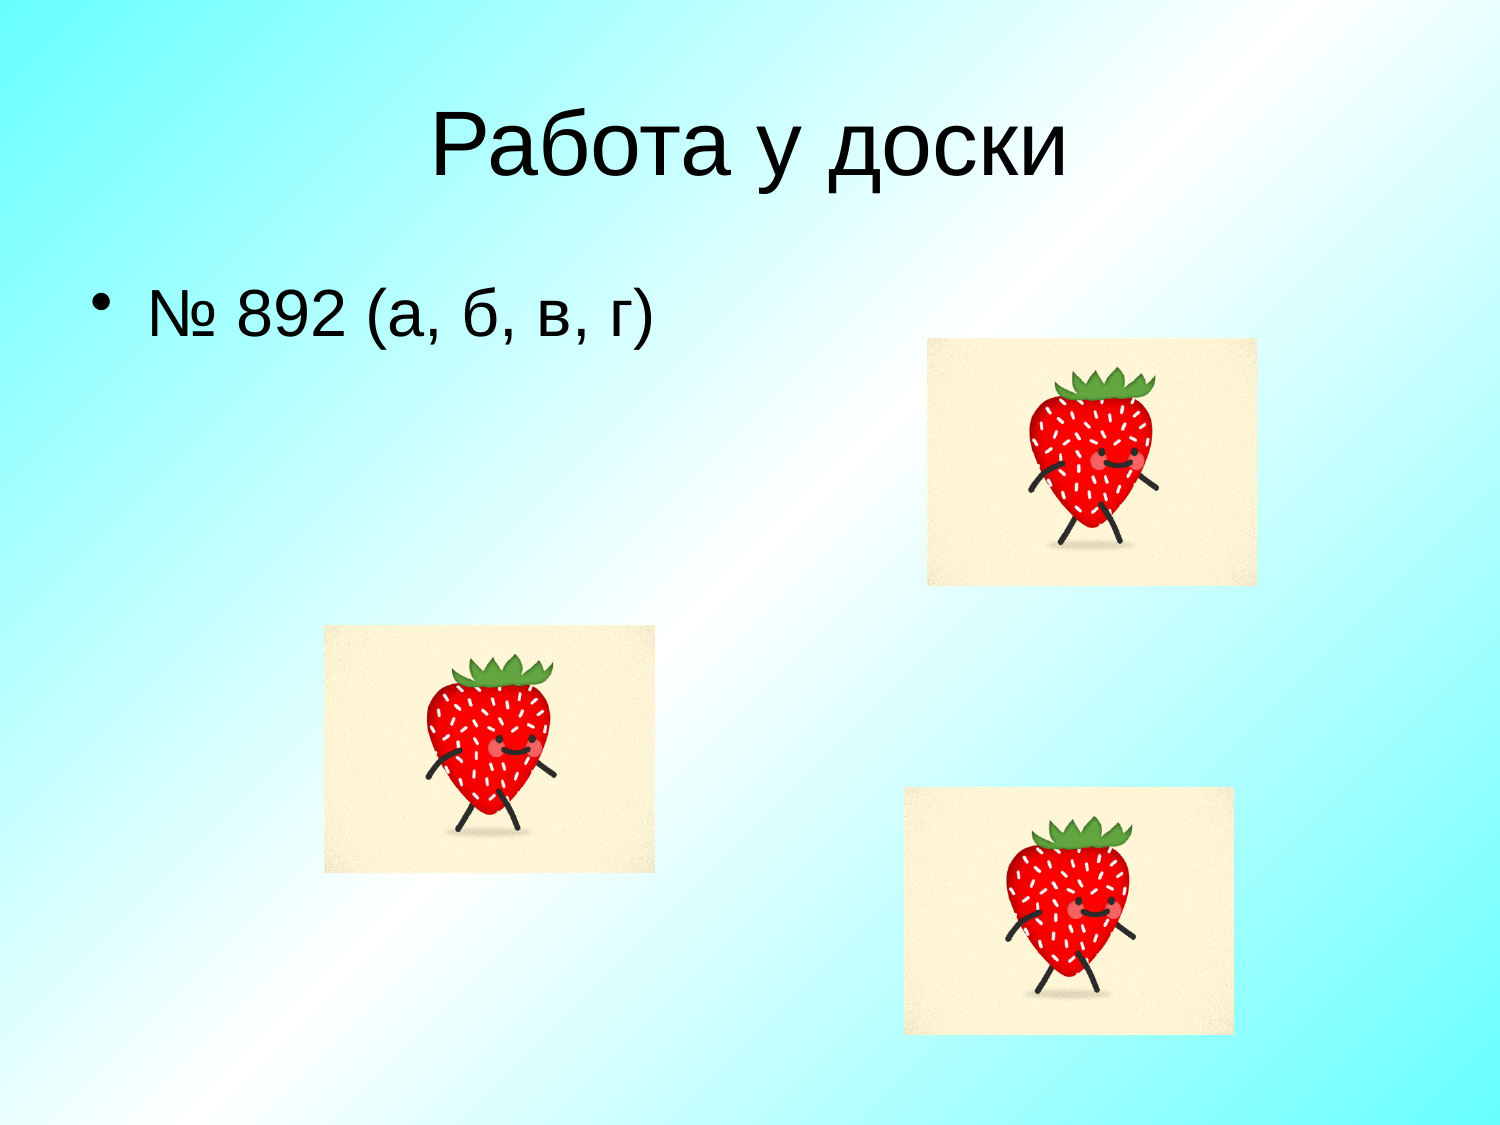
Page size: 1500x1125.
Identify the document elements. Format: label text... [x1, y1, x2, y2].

list № 892 (а, б, в, г) [75, 262, 1425, 1005]
picture [927, 338, 1257, 586]
picture [904, 787, 1234, 1035]
picture [324, 625, 655, 874]
title Работа у доски [75, 45, 1425, 233]
